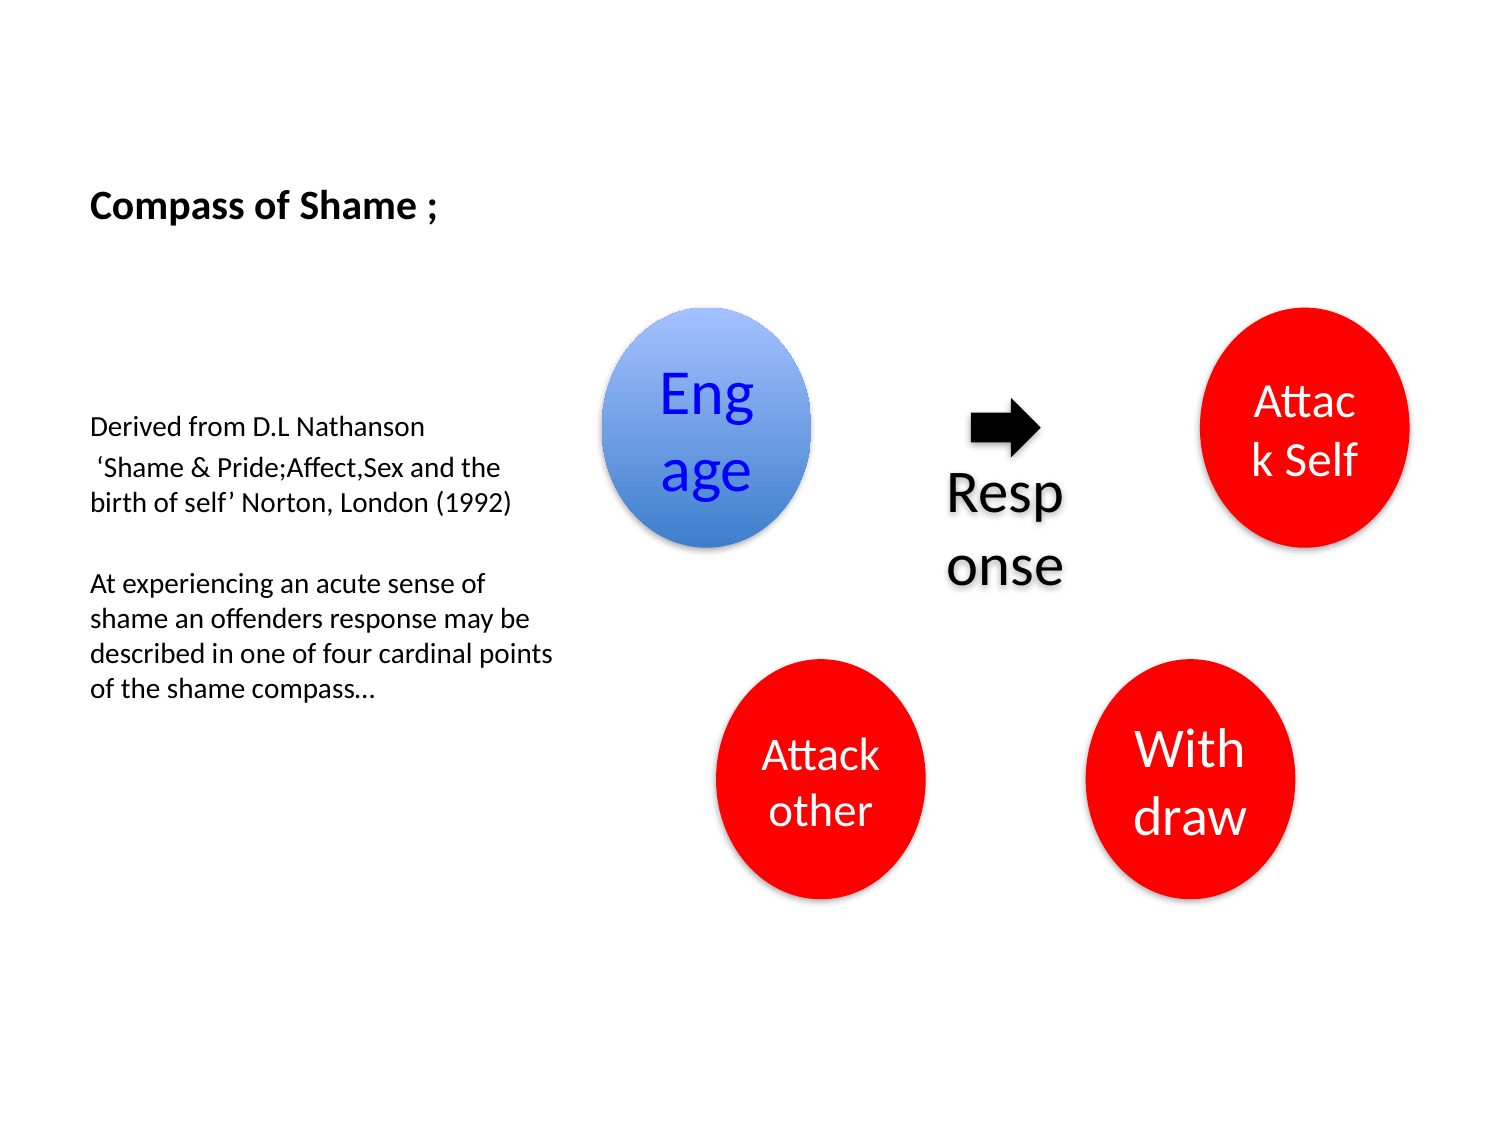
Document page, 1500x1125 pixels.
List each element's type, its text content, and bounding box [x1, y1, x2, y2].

list Derived from D.L Nathanson ‘Shame & Pride;Affect,Sex and the birth of self’ Norton, London (1992) At experiencing an acute sense of shame an offenders response may be described in one of four cardinal points of the shame compass… [75, 399, 569, 1005]
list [586, 44, 1426, 1006]
title Compass of Shame ; [75, 44, 569, 236]
